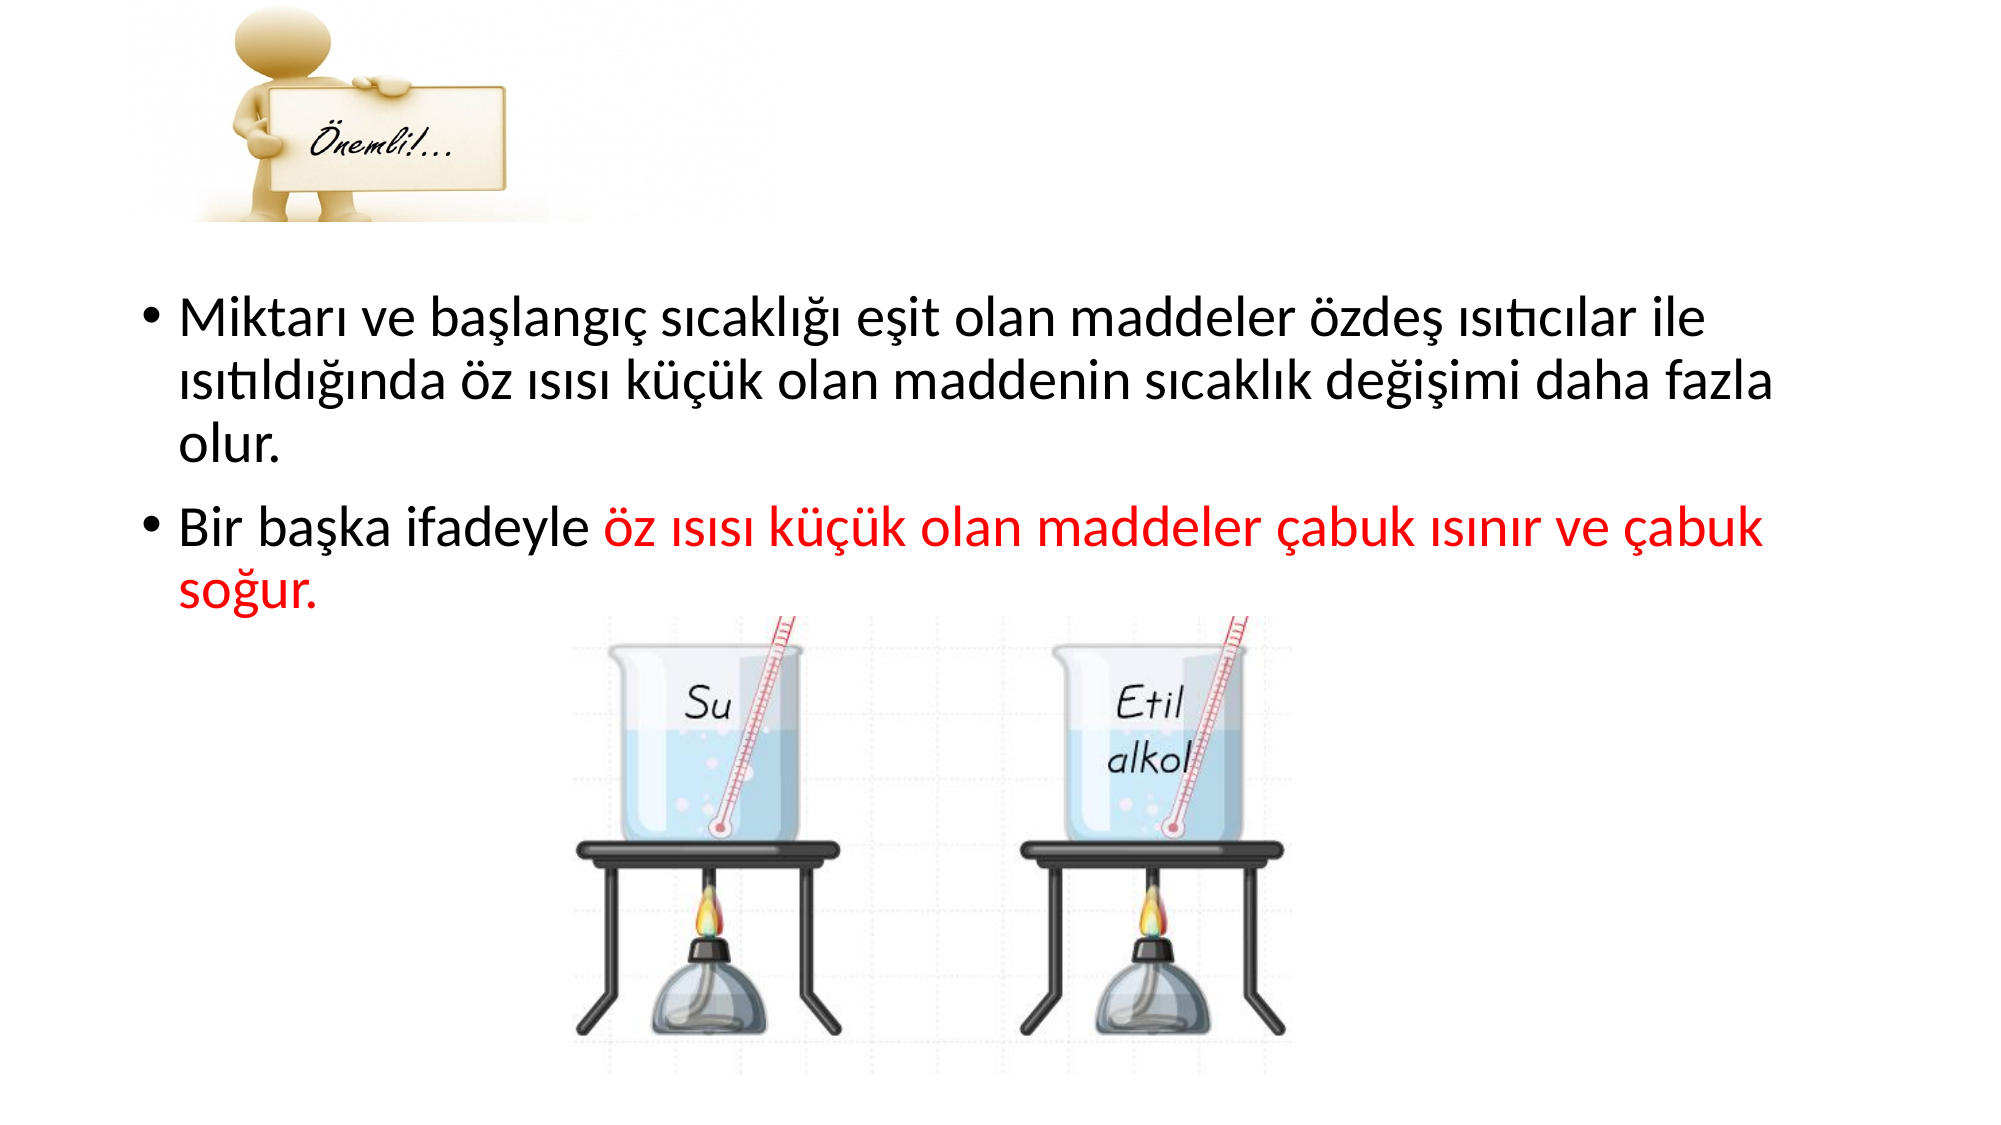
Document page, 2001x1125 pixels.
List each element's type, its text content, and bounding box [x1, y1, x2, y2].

picture [126, 0, 782, 223]
list Miktarı ve başlangıç sıcaklığı eşit olan maddeler özdeş ısıtıcılar ile ısıtıldığında öz ısısı küçük olan maddenin sıcaklık değişimi daha fazla olur. Bir başka ifadeyle öz ısısı küçük olan maddeler çabuk ısınır ve çabuk soğur. [126, 187, 1852, 902]
picture [571, 616, 1292, 1076]
